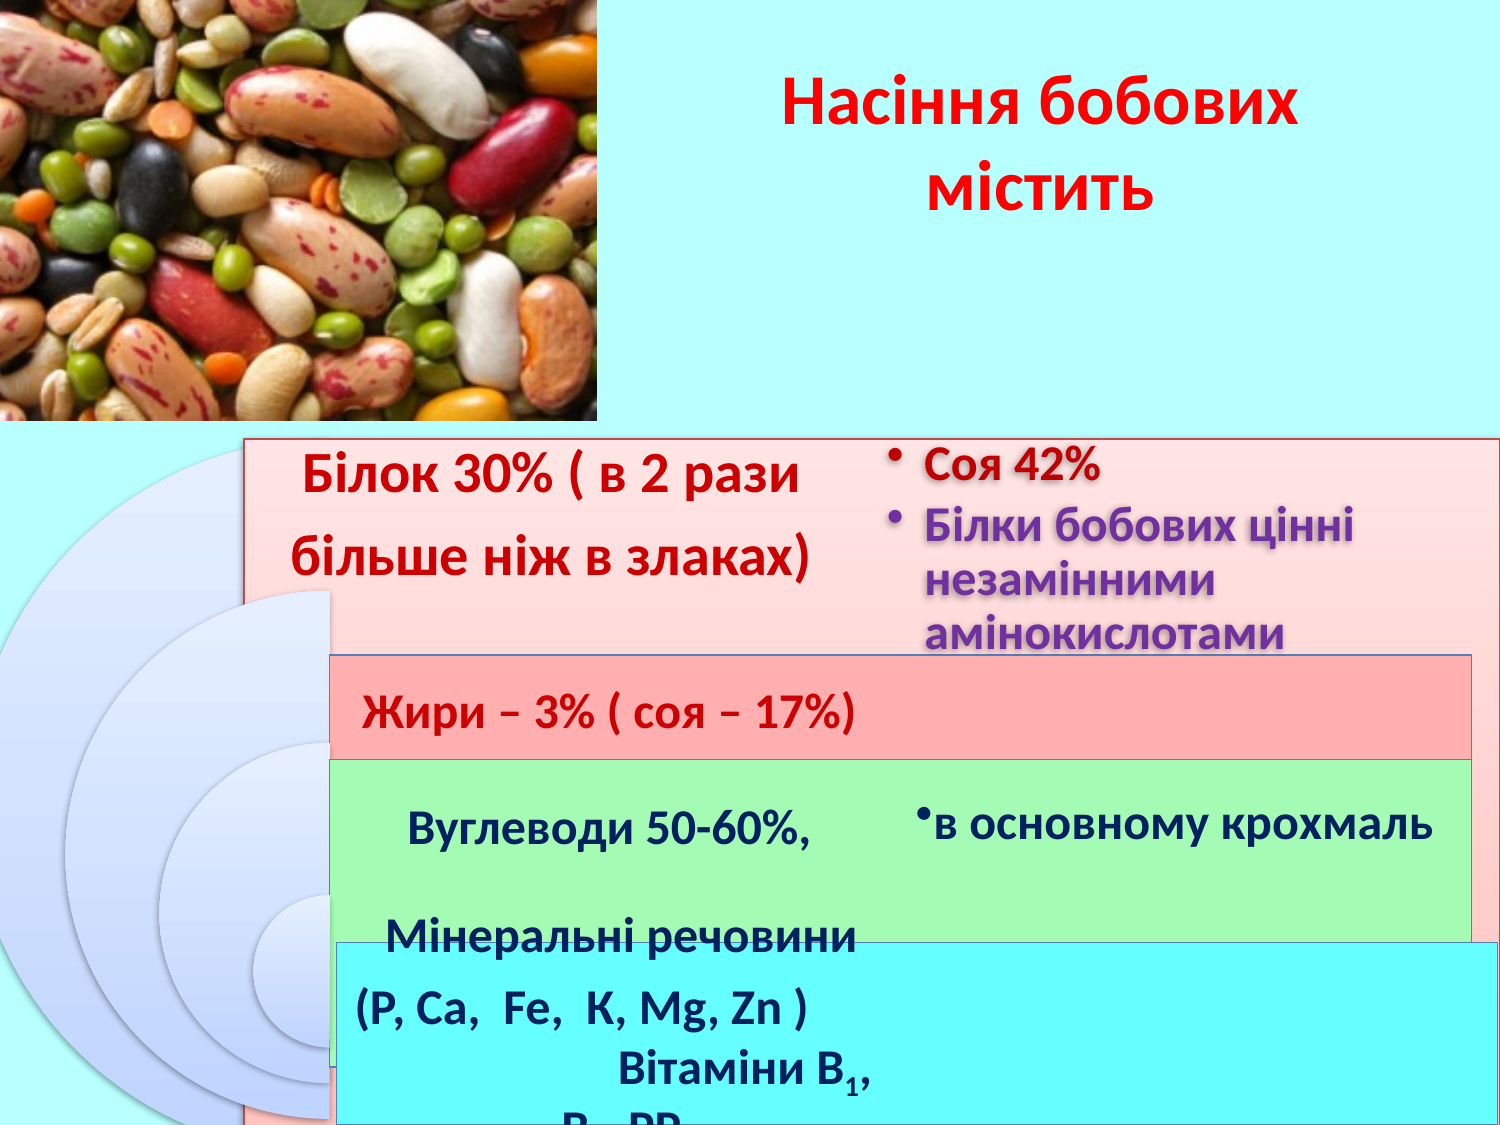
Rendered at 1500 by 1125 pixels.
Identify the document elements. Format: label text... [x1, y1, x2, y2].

title Насіння бобових містить [655, 45, 1425, 233]
picture [0, 0, 597, 408]
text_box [0, 408, 1500, 1125]
